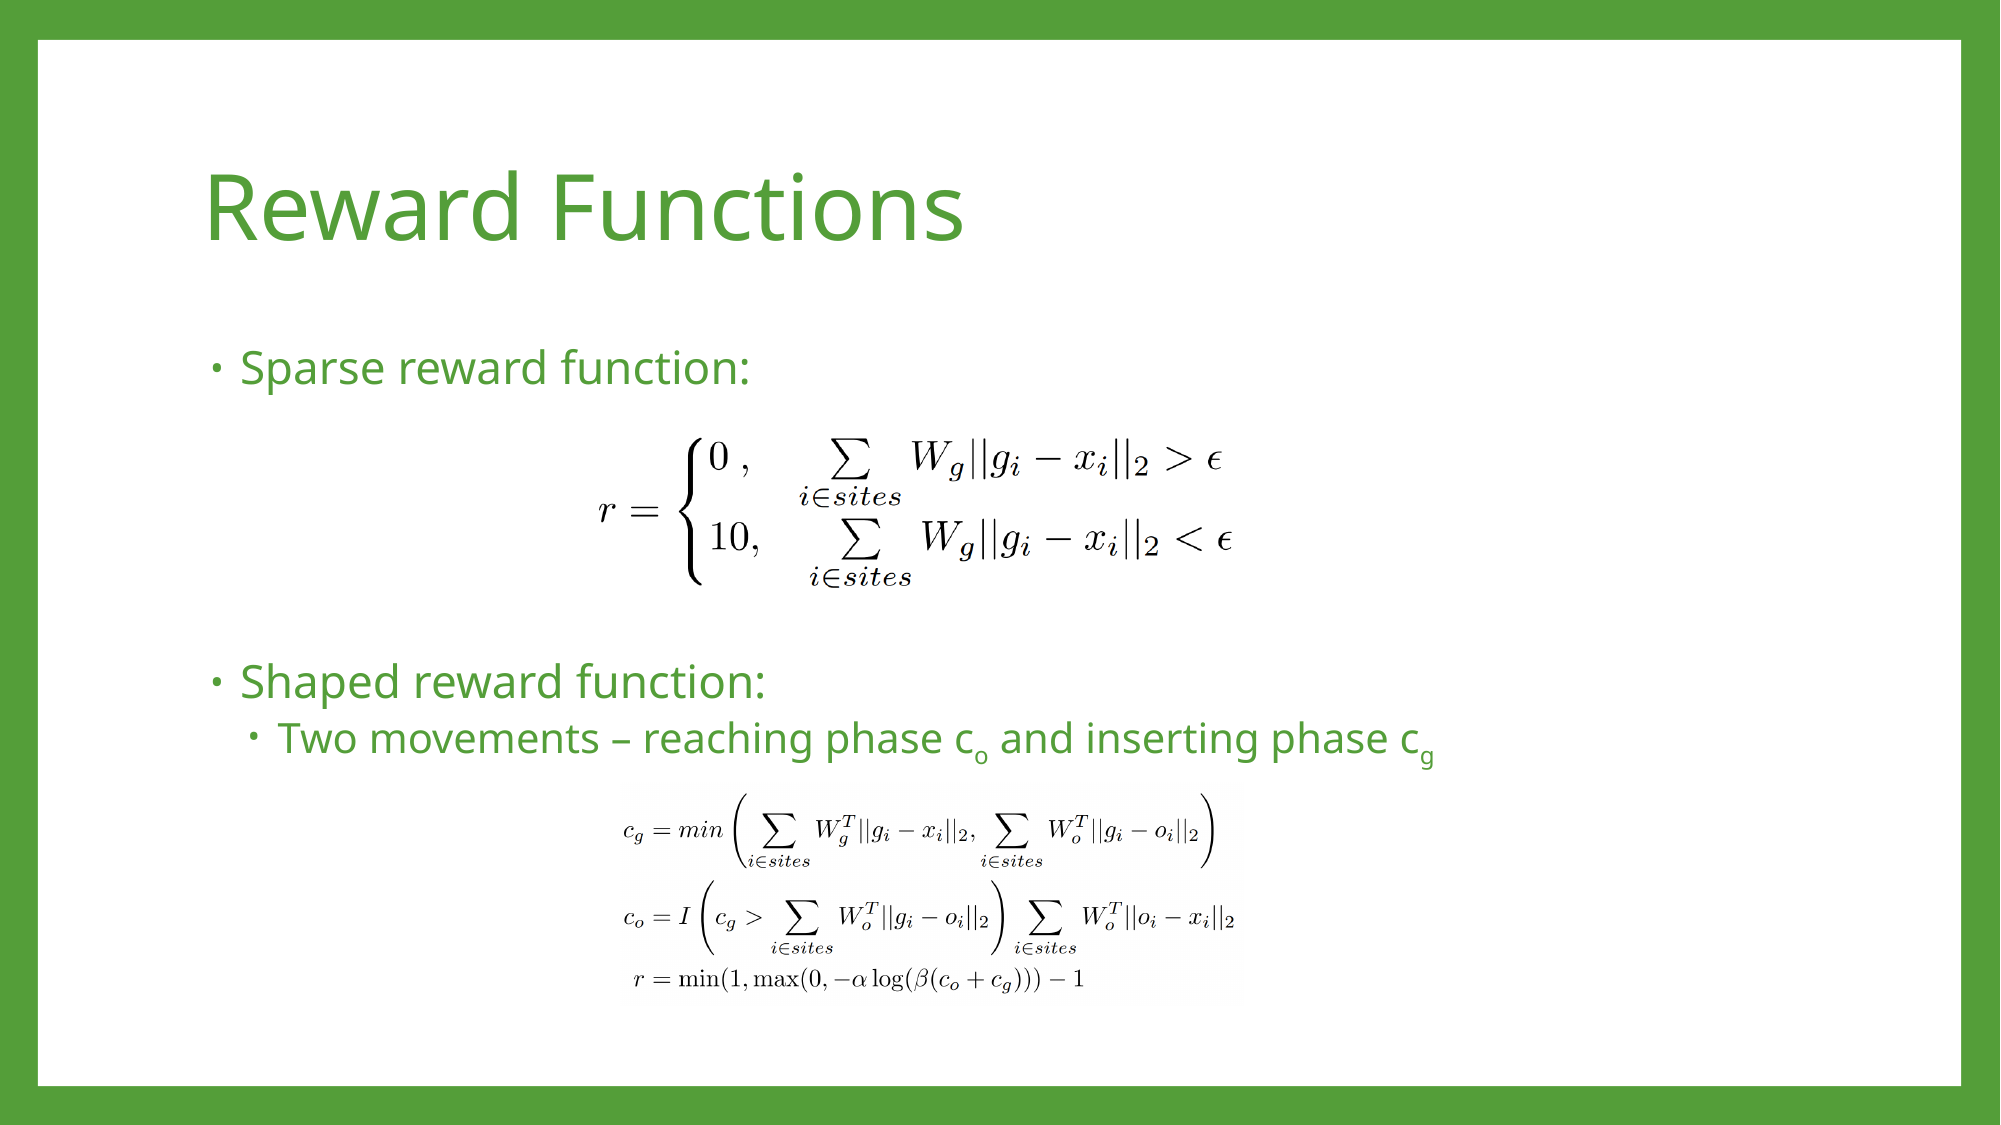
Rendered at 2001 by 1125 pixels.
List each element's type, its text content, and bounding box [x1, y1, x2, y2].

title Reward Functions [187, 99, 1808, 323]
picture [590, 425, 1256, 600]
picture [620, 781, 1245, 1006]
list Sparse reward function: Shaped reward function: Two movements – reaching phase co and inserting phase cg [187, 337, 1808, 1000]
